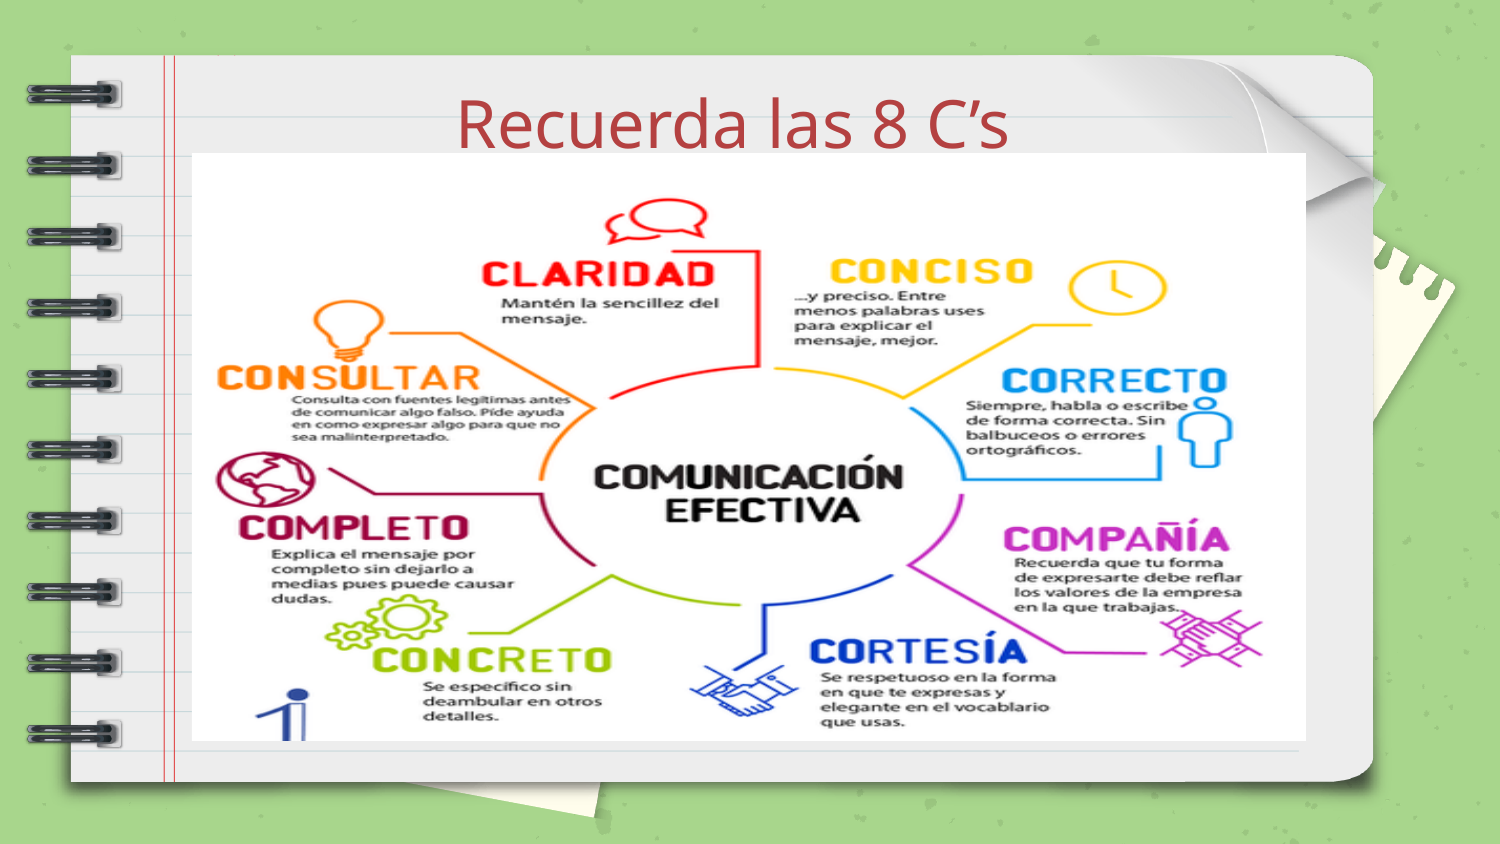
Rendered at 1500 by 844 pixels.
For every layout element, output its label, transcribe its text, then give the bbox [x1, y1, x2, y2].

picture [21, 22, 1500, 822]
title Recuerda las 8 C’s [191, 67, 1275, 153]
